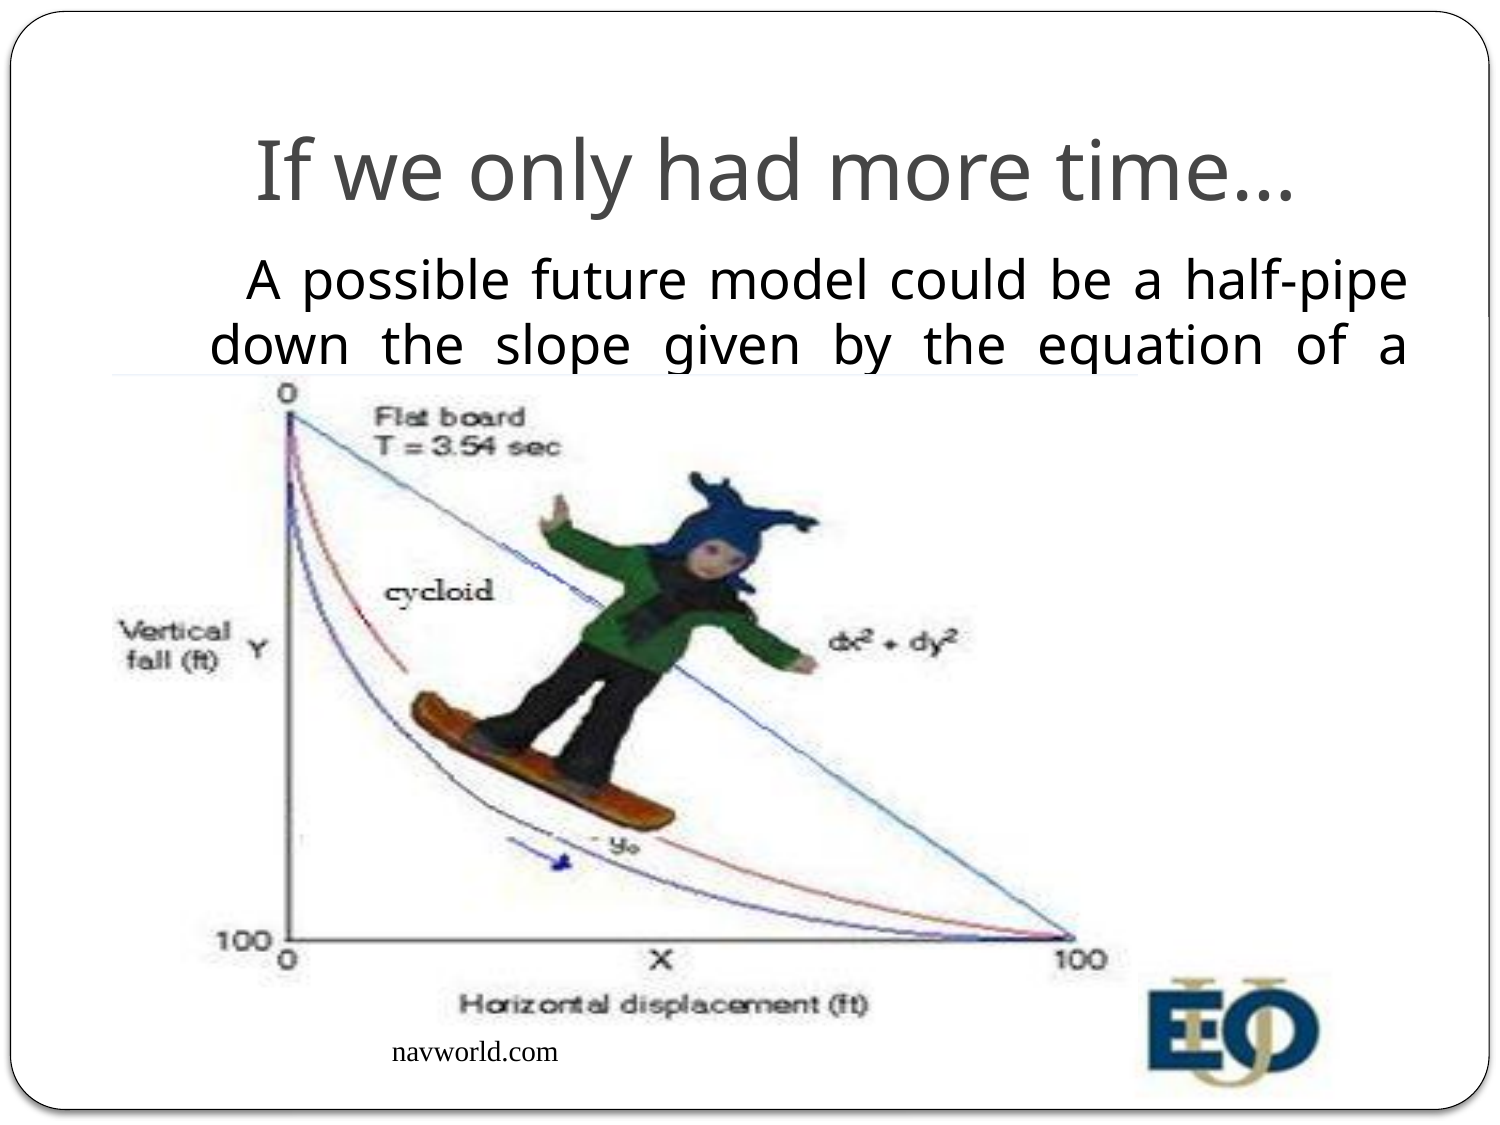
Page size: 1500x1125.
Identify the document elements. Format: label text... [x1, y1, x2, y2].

picture [12, 12, 1488, 1108]
footer navworld.com [150, 1047, 800, 1088]
title If we only had more time… [150, 45, 1425, 233]
list A possible future model could be a half-pipe down the slope given by the equation of a cycloid. [150, 237, 1425, 988]
